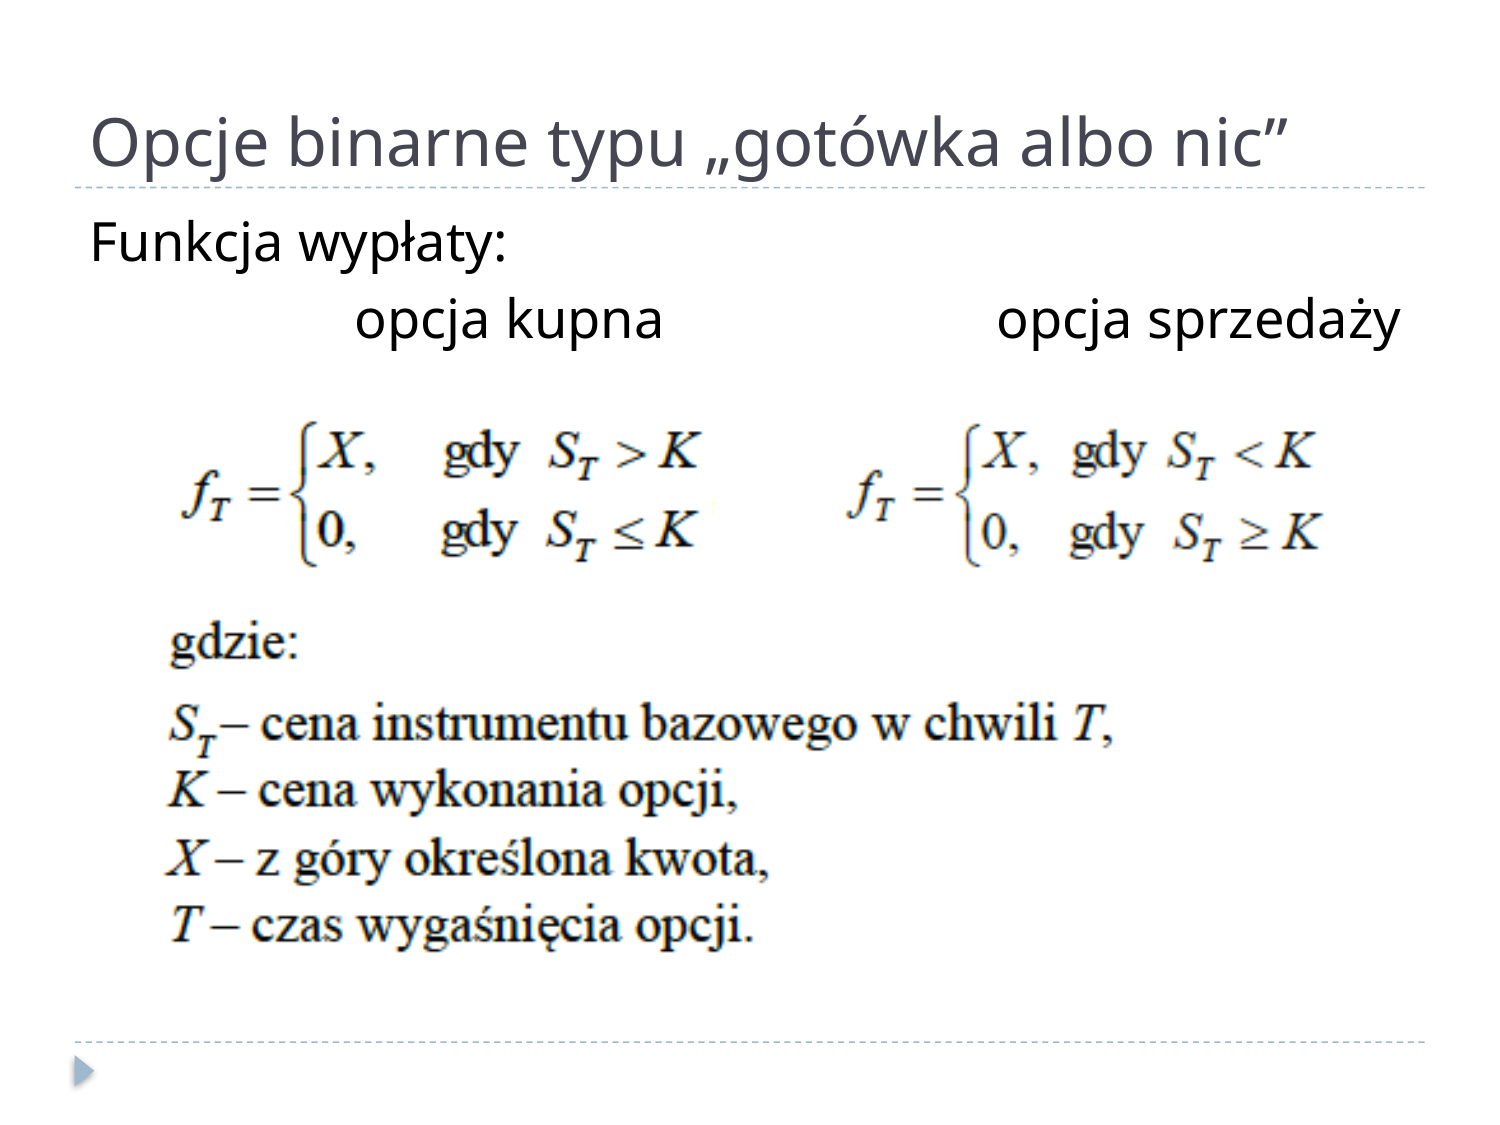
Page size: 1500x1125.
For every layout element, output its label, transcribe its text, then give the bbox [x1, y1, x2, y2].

title Opcje binarne typu „gotówka albo nic” [75, 24, 1425, 188]
list Funkcja wypłaty: opcja kupna opcja sprzedaży [75, 200, 1425, 1010]
picture [152, 351, 1339, 978]
